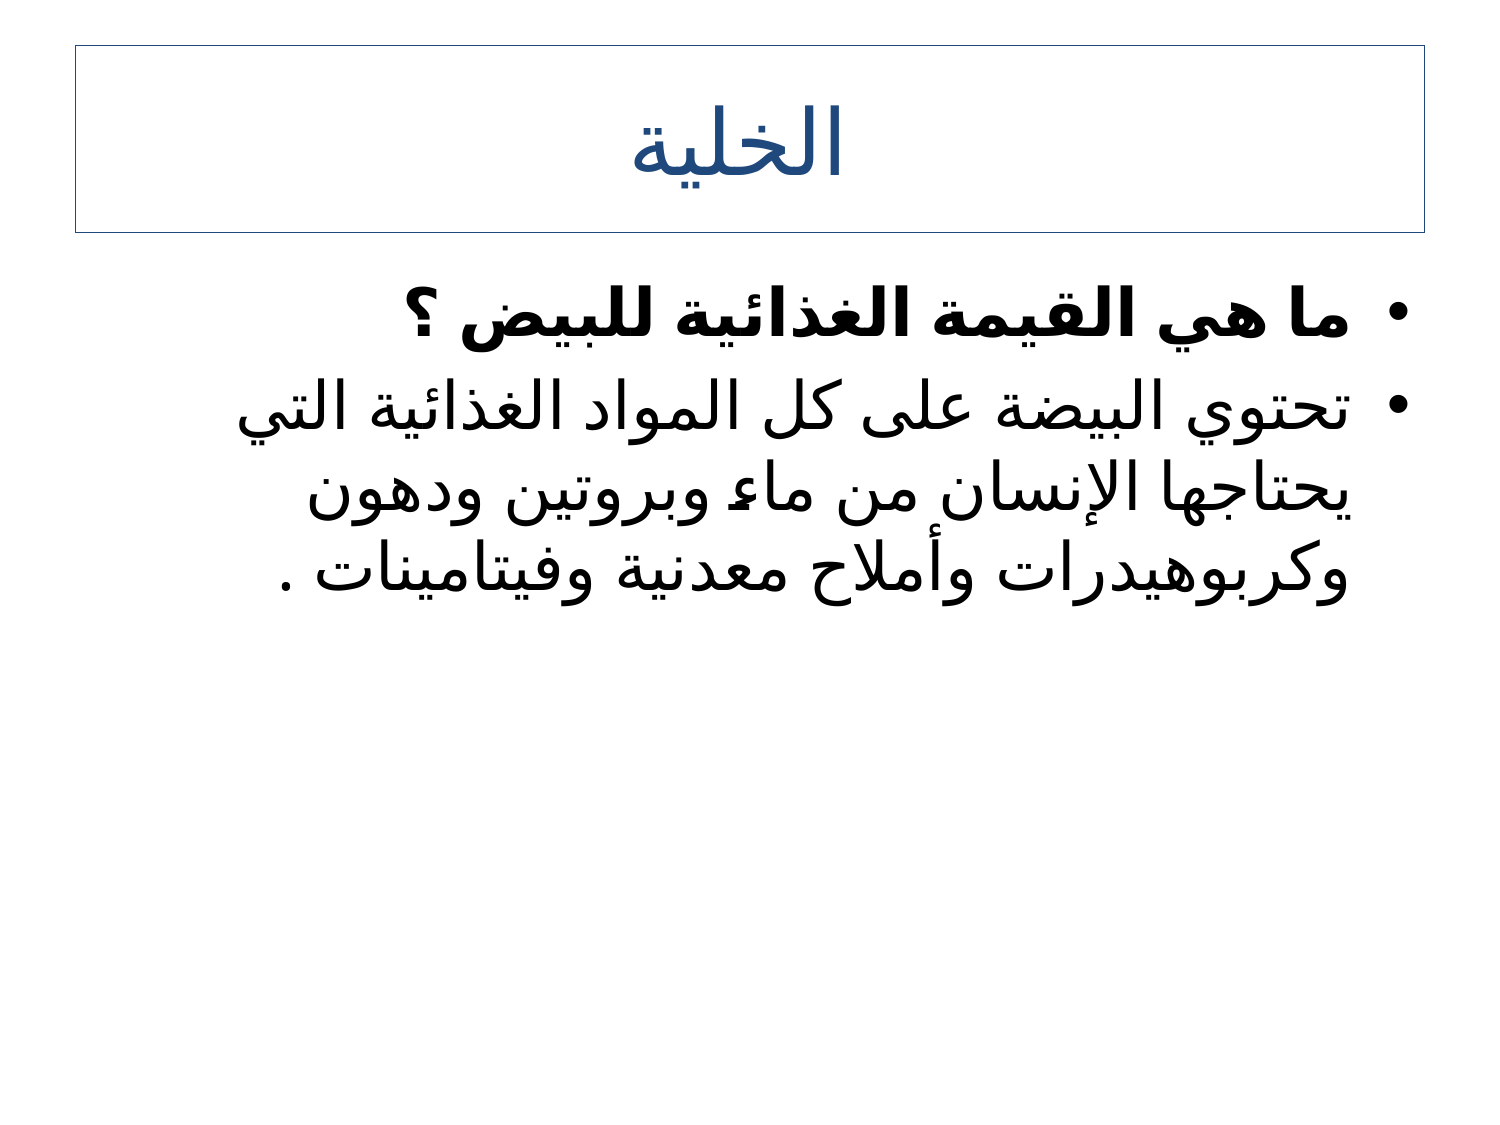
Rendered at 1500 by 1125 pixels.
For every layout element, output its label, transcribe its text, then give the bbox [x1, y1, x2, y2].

title الخلية [75, 45, 1425, 233]
list ما هي القيمة الغذائية للبيض ؟ تحتوي البيضة على كل المواد الغذائية التي يحتاجها الإنسان من ماء وبروتين ودهون وكربوهيدرات وأملاح معدنية وفيتامينات . [75, 262, 1425, 1005]
